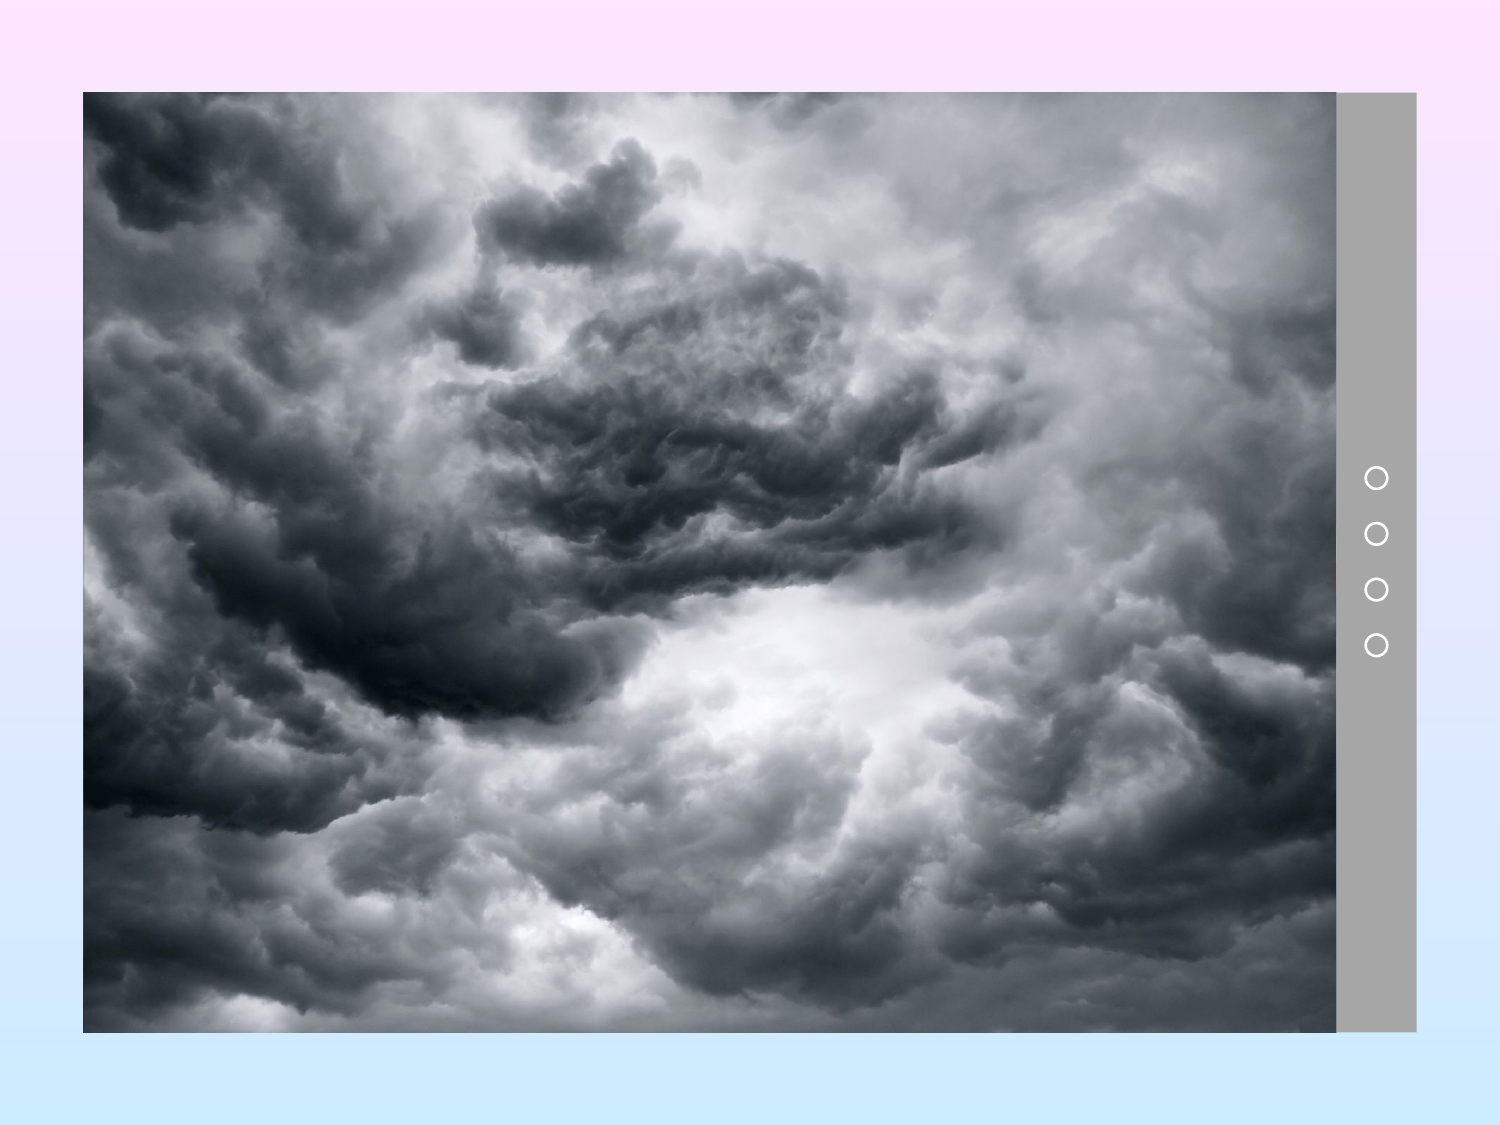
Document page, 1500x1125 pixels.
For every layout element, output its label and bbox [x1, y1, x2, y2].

text_box [1364, 522, 1389, 546]
picture [83, 92, 1337, 1033]
text_box [1364, 633, 1389, 658]
text_box [1364, 577, 1389, 602]
text_box [1364, 466, 1389, 490]
text_box [1337, 92, 1418, 1033]
